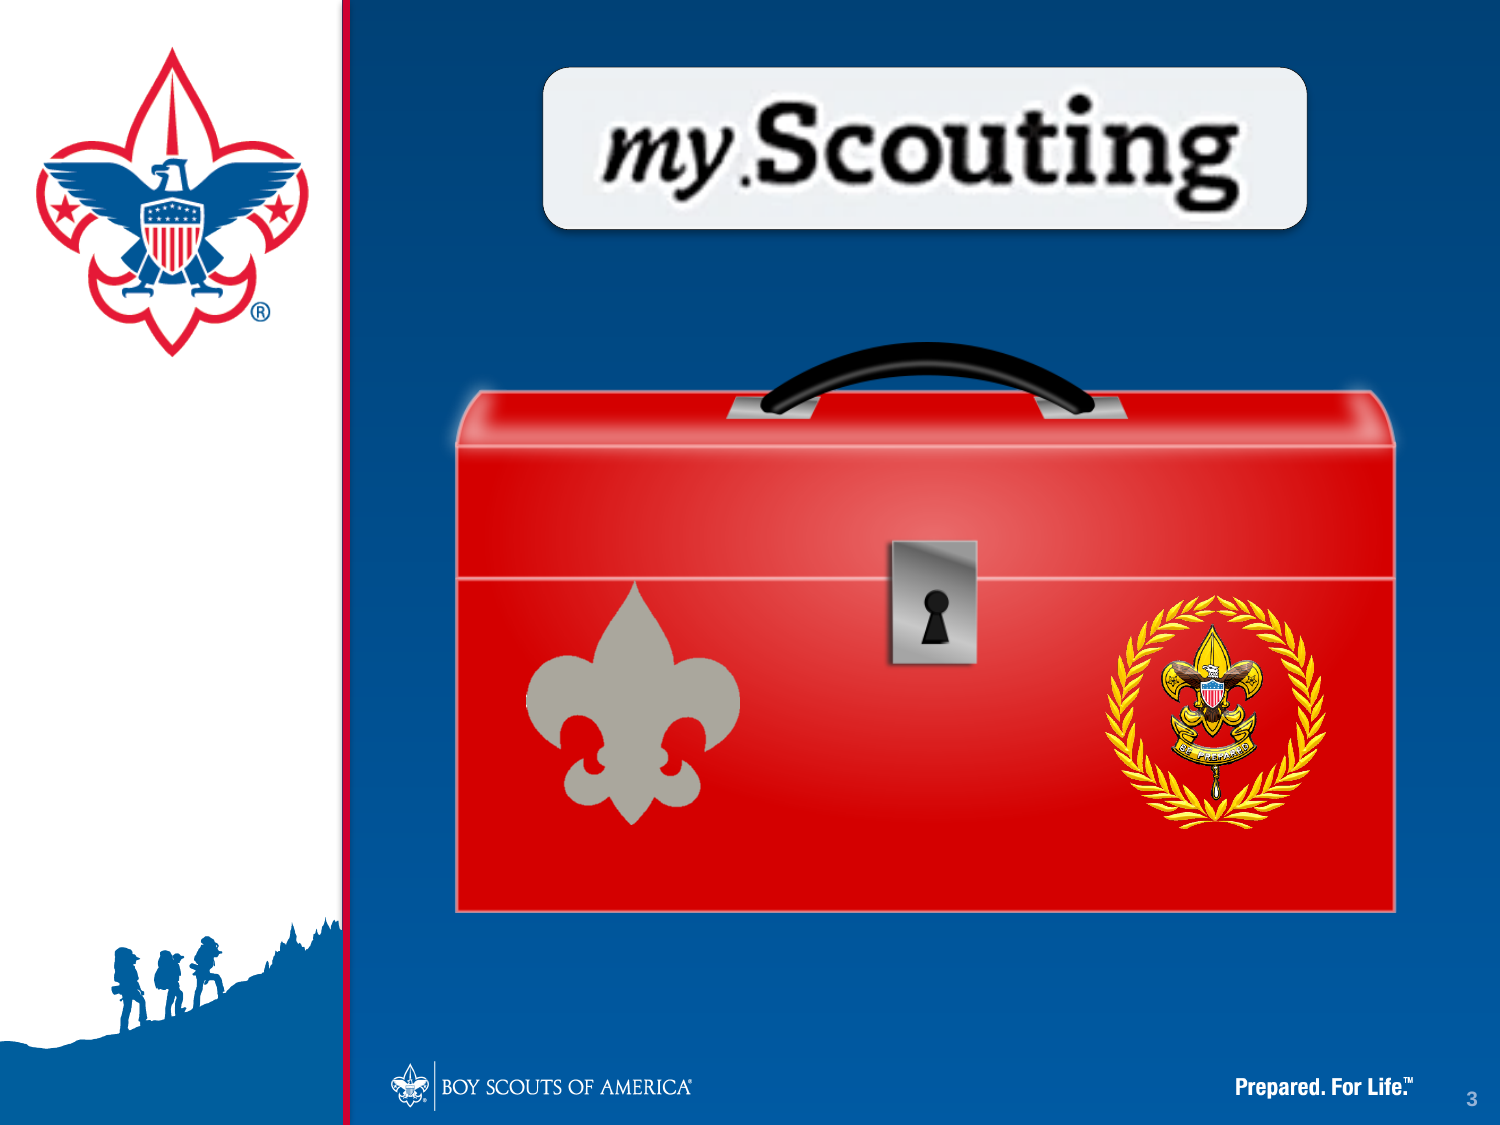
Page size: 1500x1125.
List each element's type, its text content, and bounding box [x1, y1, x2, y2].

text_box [431, 341, 1419, 913]
slide_number 3 [1425, 1067, 1493, 1125]
picture [391, 1061, 692, 1111]
picture [542, 66, 1308, 230]
picture [0, 912, 343, 1125]
picture [36, 46, 309, 358]
picture [1236, 1077, 1413, 1099]
